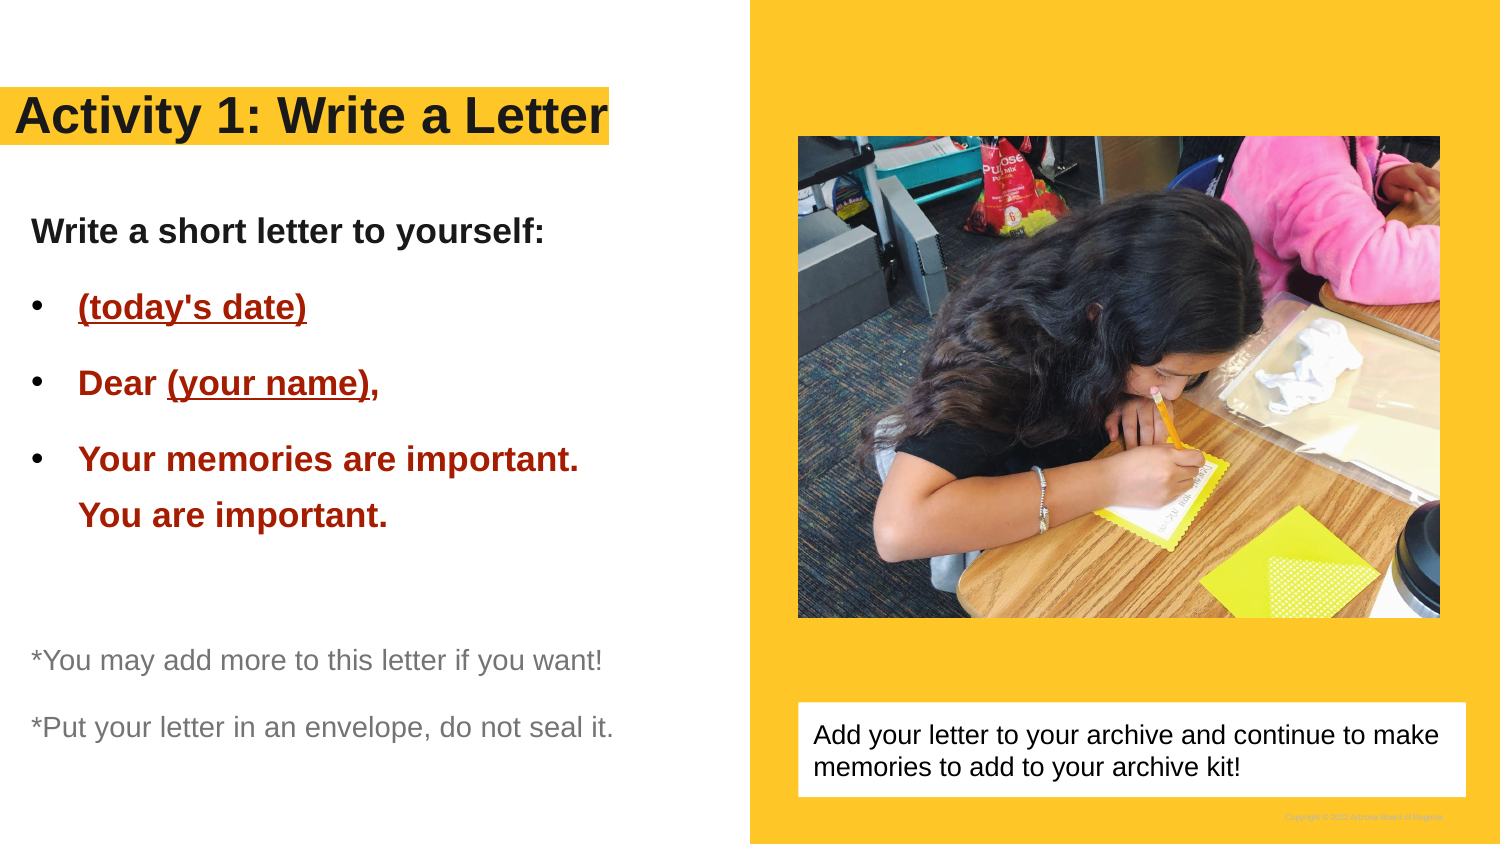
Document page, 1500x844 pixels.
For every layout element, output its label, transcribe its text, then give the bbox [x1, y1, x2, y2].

text_box Write a short letter to yourself: (today's date) Dear (your name), Your memories are important. You are important. *You may add more to this letter if you want! *Put your letter in an envelope, do not seal it. [16, 180, 750, 815]
title Activity 1: Write a Letter [0, 66, 822, 161]
text_box Add your letter to your archive and continue to make memories to add to your archive kit! [798, 702, 1466, 798]
picture [798, 136, 1440, 618]
